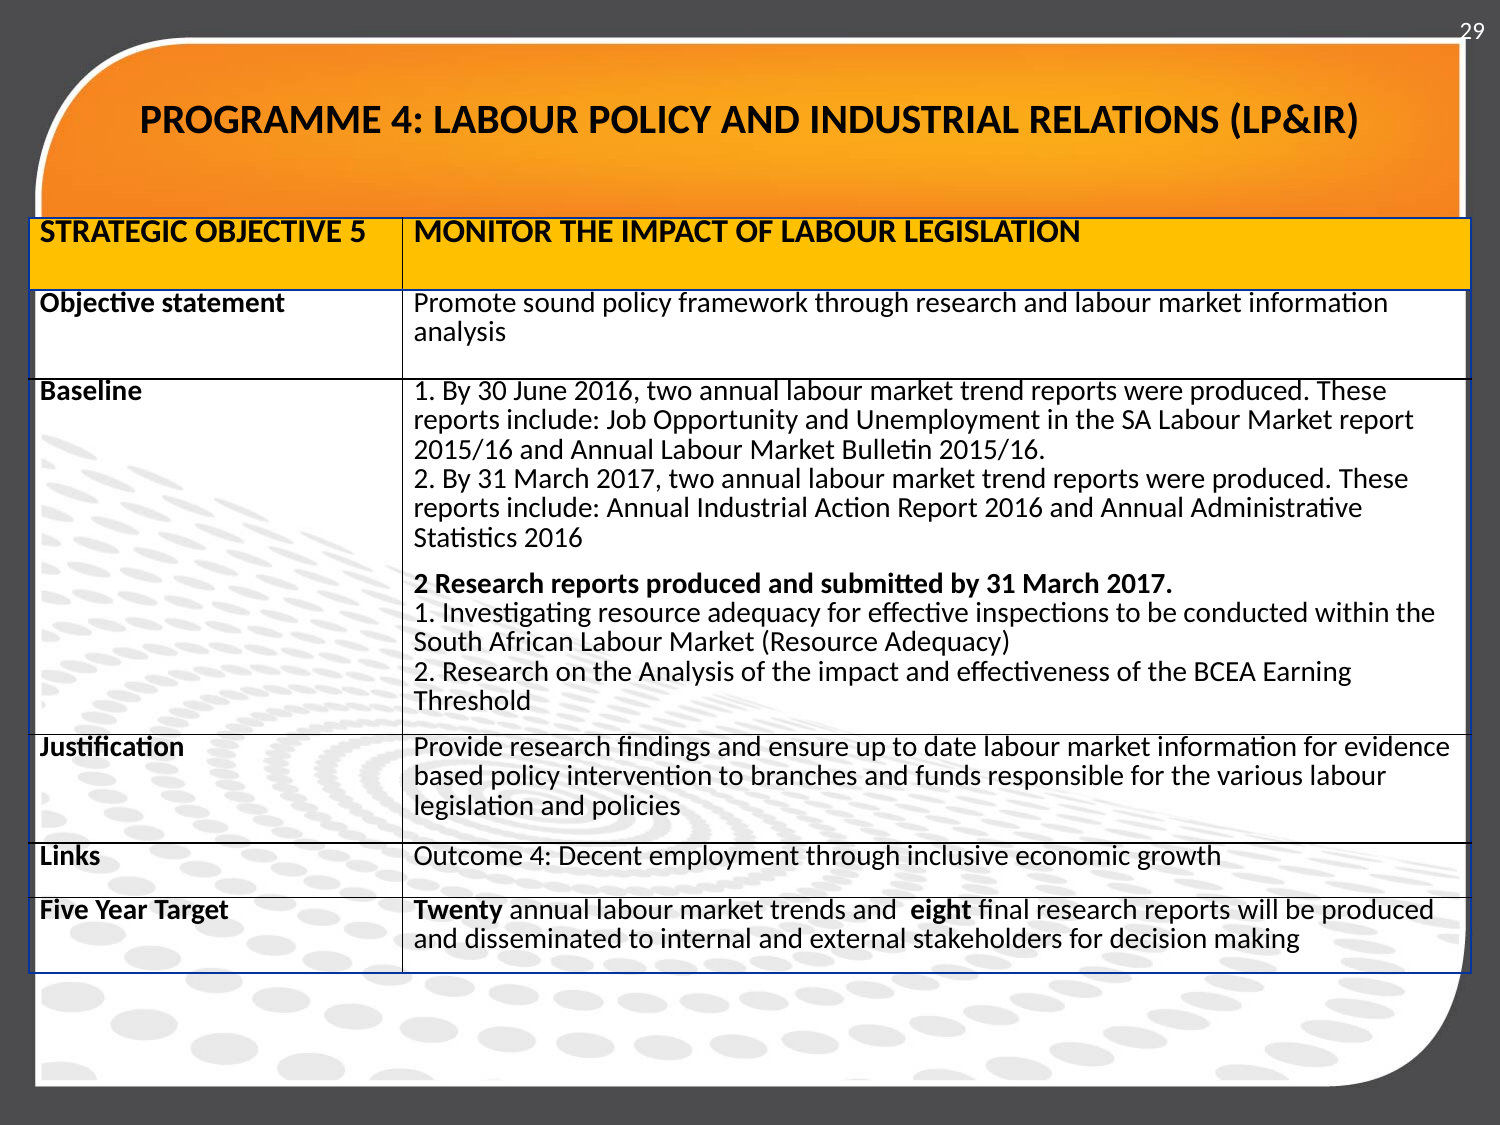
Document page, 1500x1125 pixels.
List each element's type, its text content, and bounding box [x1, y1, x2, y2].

table_cell Promote sound policy framework through research and labour market information analysis [403, 291, 1470, 378]
table_header MONITOR THE IMPACT OF LABOUR LEGISLATION [403, 219, 1470, 289]
table_cell Twenty annual labour market trends and eight final research reports will be produced and disseminated to internal and external stakeholders for decision making [403, 898, 1470, 972]
slide_number 29 [1149, 0, 1500, 60]
table_cell Links [30, 844, 402, 897]
table_cell Outcome 4: Decent employment through inclusive economic growth [403, 844, 1470, 897]
table_cell 1. By 30 June 2016, two annual labour market trend reports were produced. These reports include: Job Opportunity and Unemployment in the SA Labour Market report 2015/16 and Annual Labour Market Bulletin 2015/16. 2. By 31 March 2017, two annual labour market trend reports were produced. These reports include: Annual Industrial Action Report 2016 and Annual Administrative Statistics 2016 2 Research reports produced and submitted by 31 March 2017. 1. Investigating resource adequacy for effective inspections to be conducted within the South African Labour Market (Resource Adequacy) 2. Research on the Analysis of the impact and effectiveness of the BCEA Earning Threshold [403, 380, 1470, 734]
table_cell Provide research findings and ensure up to date labour market information for evidence based policy intervention to branches and funds responsible for the various labour legislation and policies [403, 735, 1470, 842]
title PROGRAMME 4: LABOUR POLICY AND INDUSTRIAL RELATIONS (LP&IR) [75, 22, 1425, 211]
picture [0, 0, 1500, 1125]
table_cell Objective statement [30, 291, 402, 378]
table_cell Baseline [30, 380, 402, 734]
table_header STRATEGIC OBJECTIVE 5 [30, 219, 402, 289]
table_cell Five Year Target [30, 898, 402, 972]
table_cell Justification [30, 735, 402, 842]
